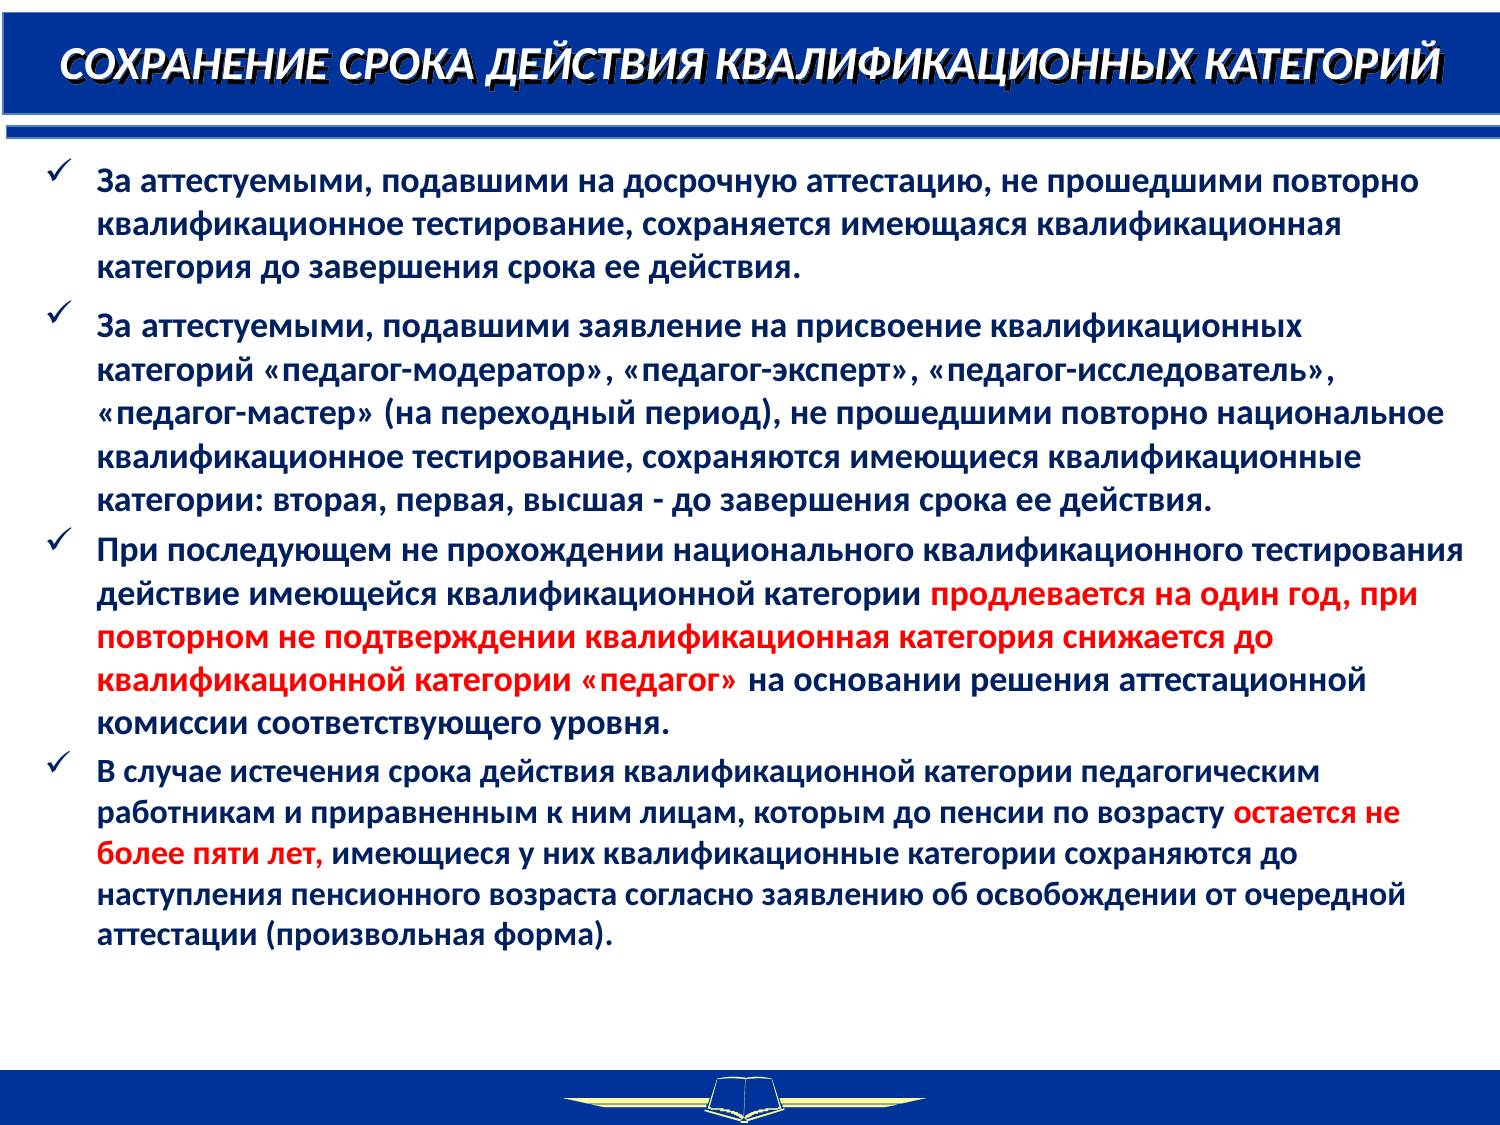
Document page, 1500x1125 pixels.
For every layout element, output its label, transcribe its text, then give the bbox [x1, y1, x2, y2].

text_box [2, 12, 1500, 139]
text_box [0, 1070, 1500, 1125]
list За аттестуемыми, подавшими на досрочную аттестацию, не прошедшими повторно квалификационное тестирование, сохраняется имеющаяся квалификационная категория до завершения срока ее действия. За аттестуемыми, подавшими заявление на присвоение квалификационных категорий «педагог-модератор», «педагог-эксперт», «педагог-исследователь», «педагог-мастер» (на переходный период), не прошедшими повторно национальное квалификационное тестирование, сохраняются имеющиеся квалификационные категории: вторая, первая, высшая - до завершения срока ее действия. При последующем не прохождении национального квалификационного тестирования действие имеющейся квалификационной категории продлевается на один год, при повторном не подтверждении квалификационная категория снижается до квалификационной категории «педагог» на основании решения аттестационной комиссии соответствующего уровня. В случае истечения срока действия квалификационной категории педагогическим работникам и приравненным к ним лицам, которым до пенсии по возрасту остается не более пяти лет, имеющиеся у них квалификационные категории сохраняются до наступления пенсионного возраста согласно заявлению об освобождении от очередной аттестации (произвольная форма). [29, 149, 1483, 1012]
